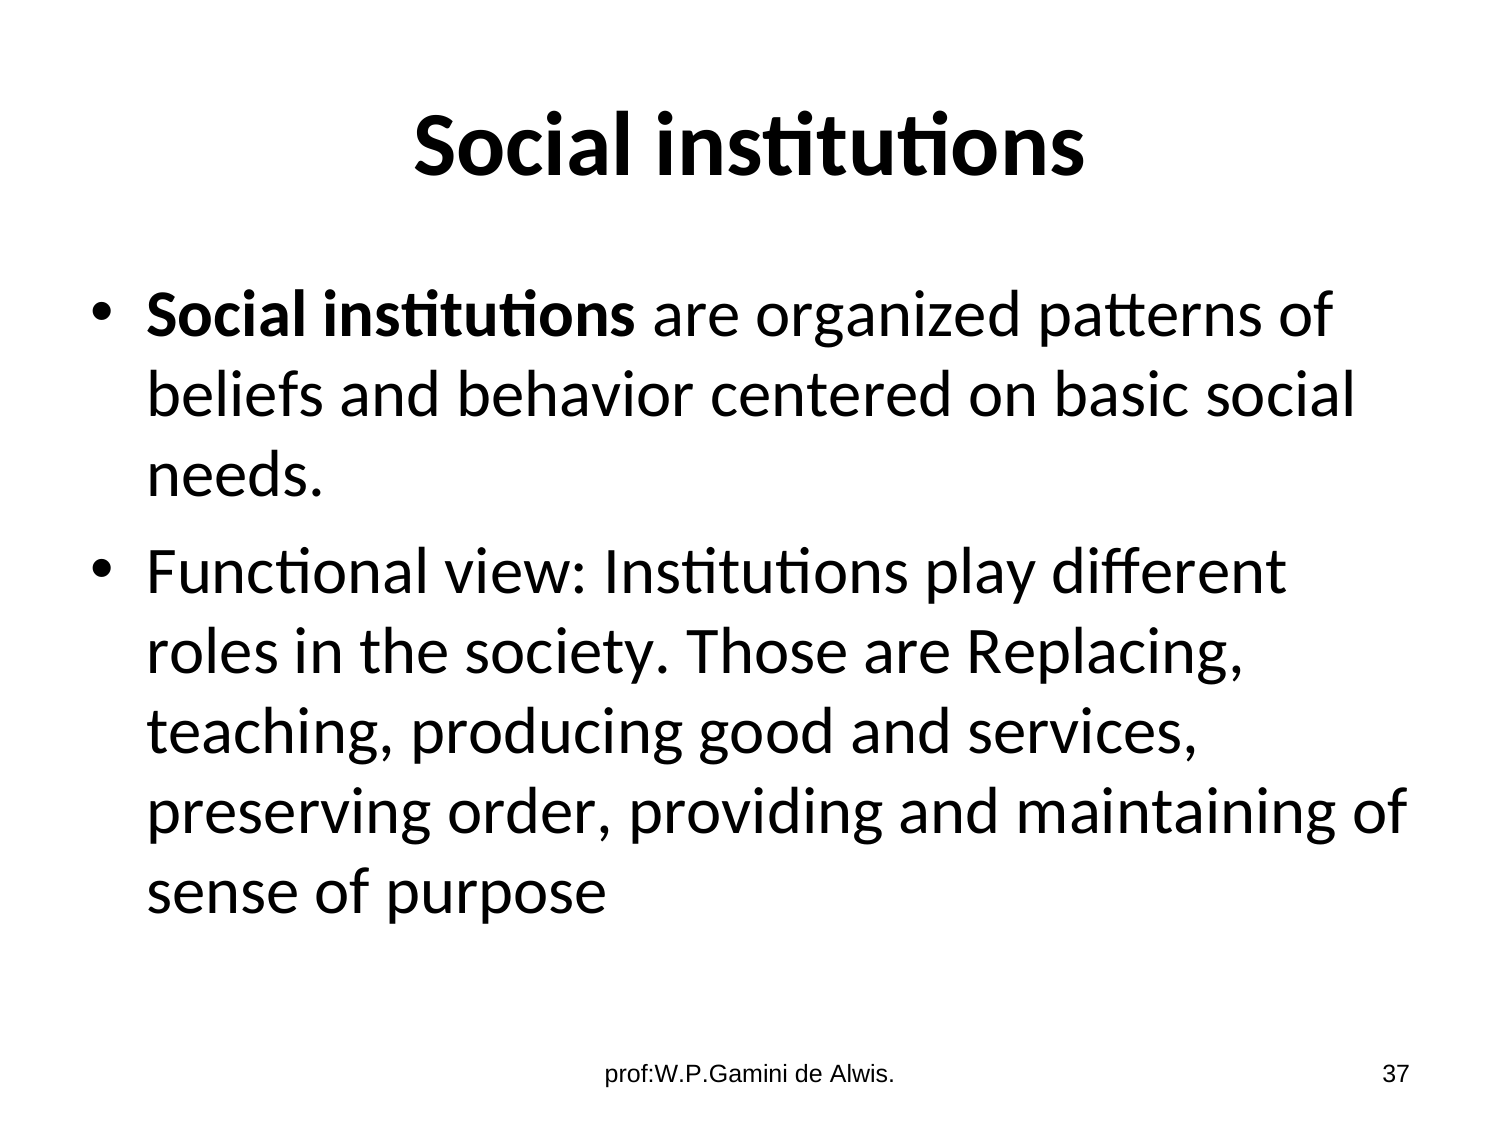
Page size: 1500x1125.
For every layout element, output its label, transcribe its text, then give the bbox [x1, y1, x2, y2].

list Social institutions are organized patterns of beliefs and behavior centered on basic social needs. Functional view: Institutions play different roles in the society. Those are Replacing, teaching, producing good and services, preserving order, providing and maintaining of sense of purpose [75, 262, 1425, 1005]
title Social institutions [75, 45, 1425, 233]
text_box <number> [1074, 1042, 1425, 1103]
text_box prof:W.P.Gamini de Alwis. [512, 1042, 988, 1103]
